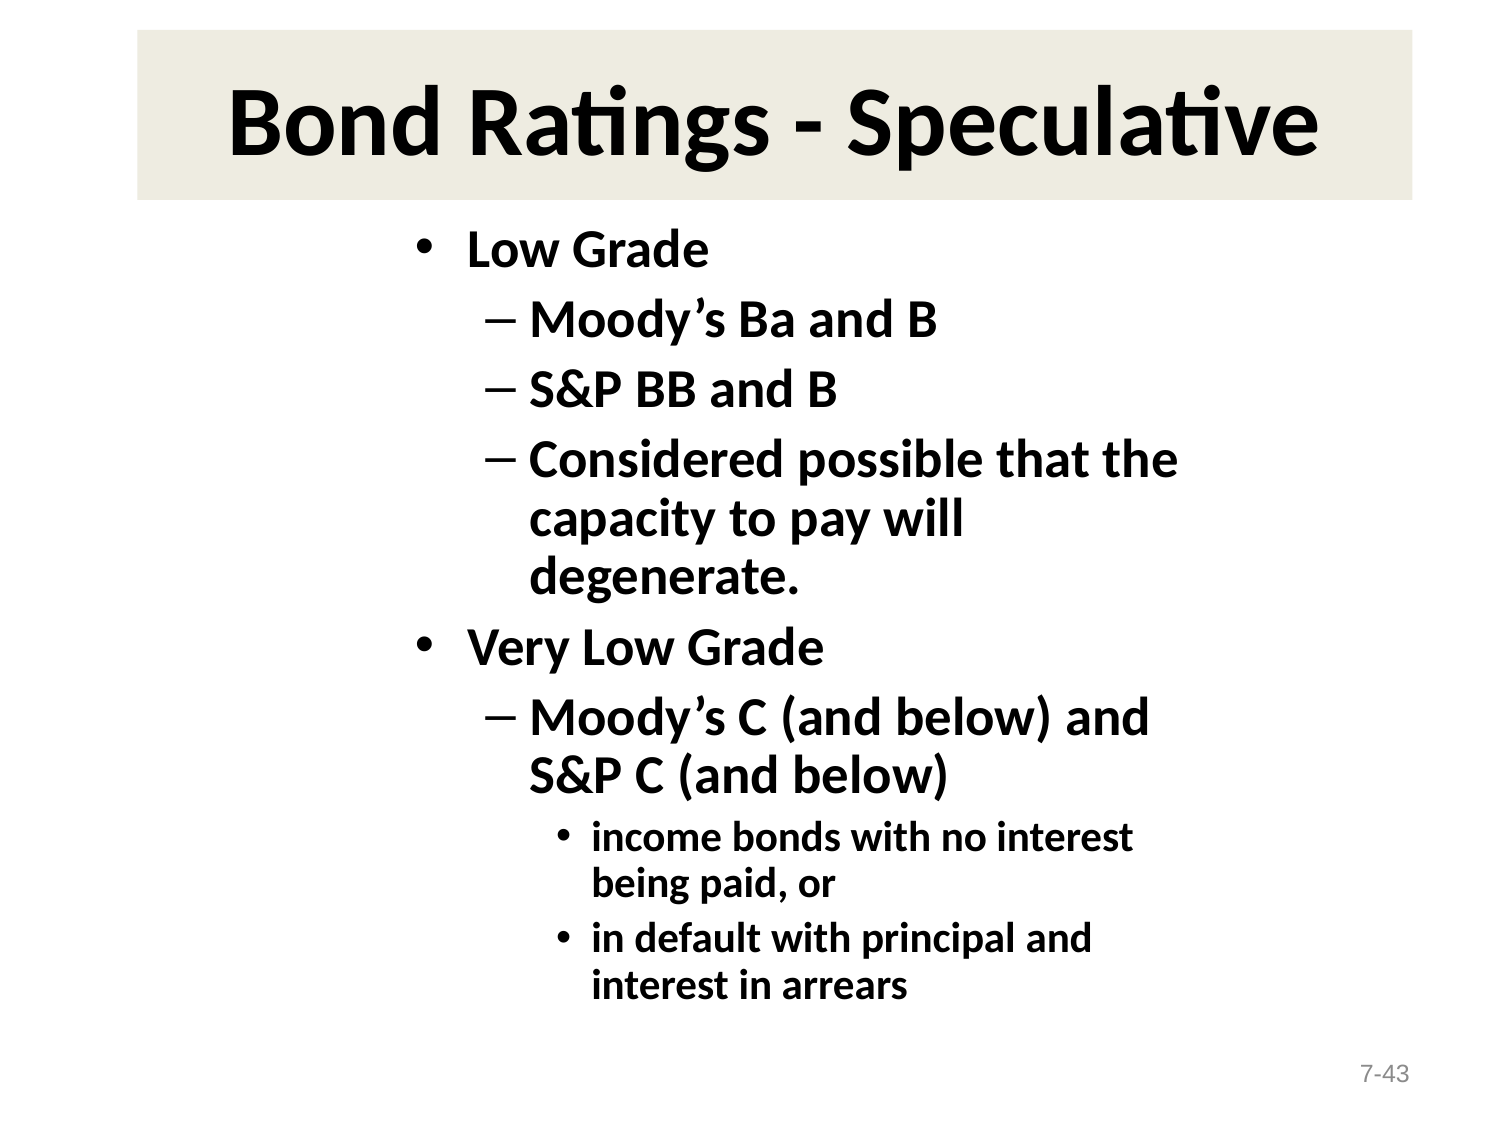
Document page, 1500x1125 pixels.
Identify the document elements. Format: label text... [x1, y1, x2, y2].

title Bond Ratings - Speculative [137, 29, 1413, 201]
list Low Grade Moody’s Ba and B S&P BB and B Considered possible that the capacity to pay will degenerate. Very Low Grade Moody’s C (and below) and S&P C (and below) income bonds with no interest being paid, or in default with principal and interest in arrears [399, 212, 1201, 1019]
slide_number 7-43 [1074, 1042, 1425, 1103]
